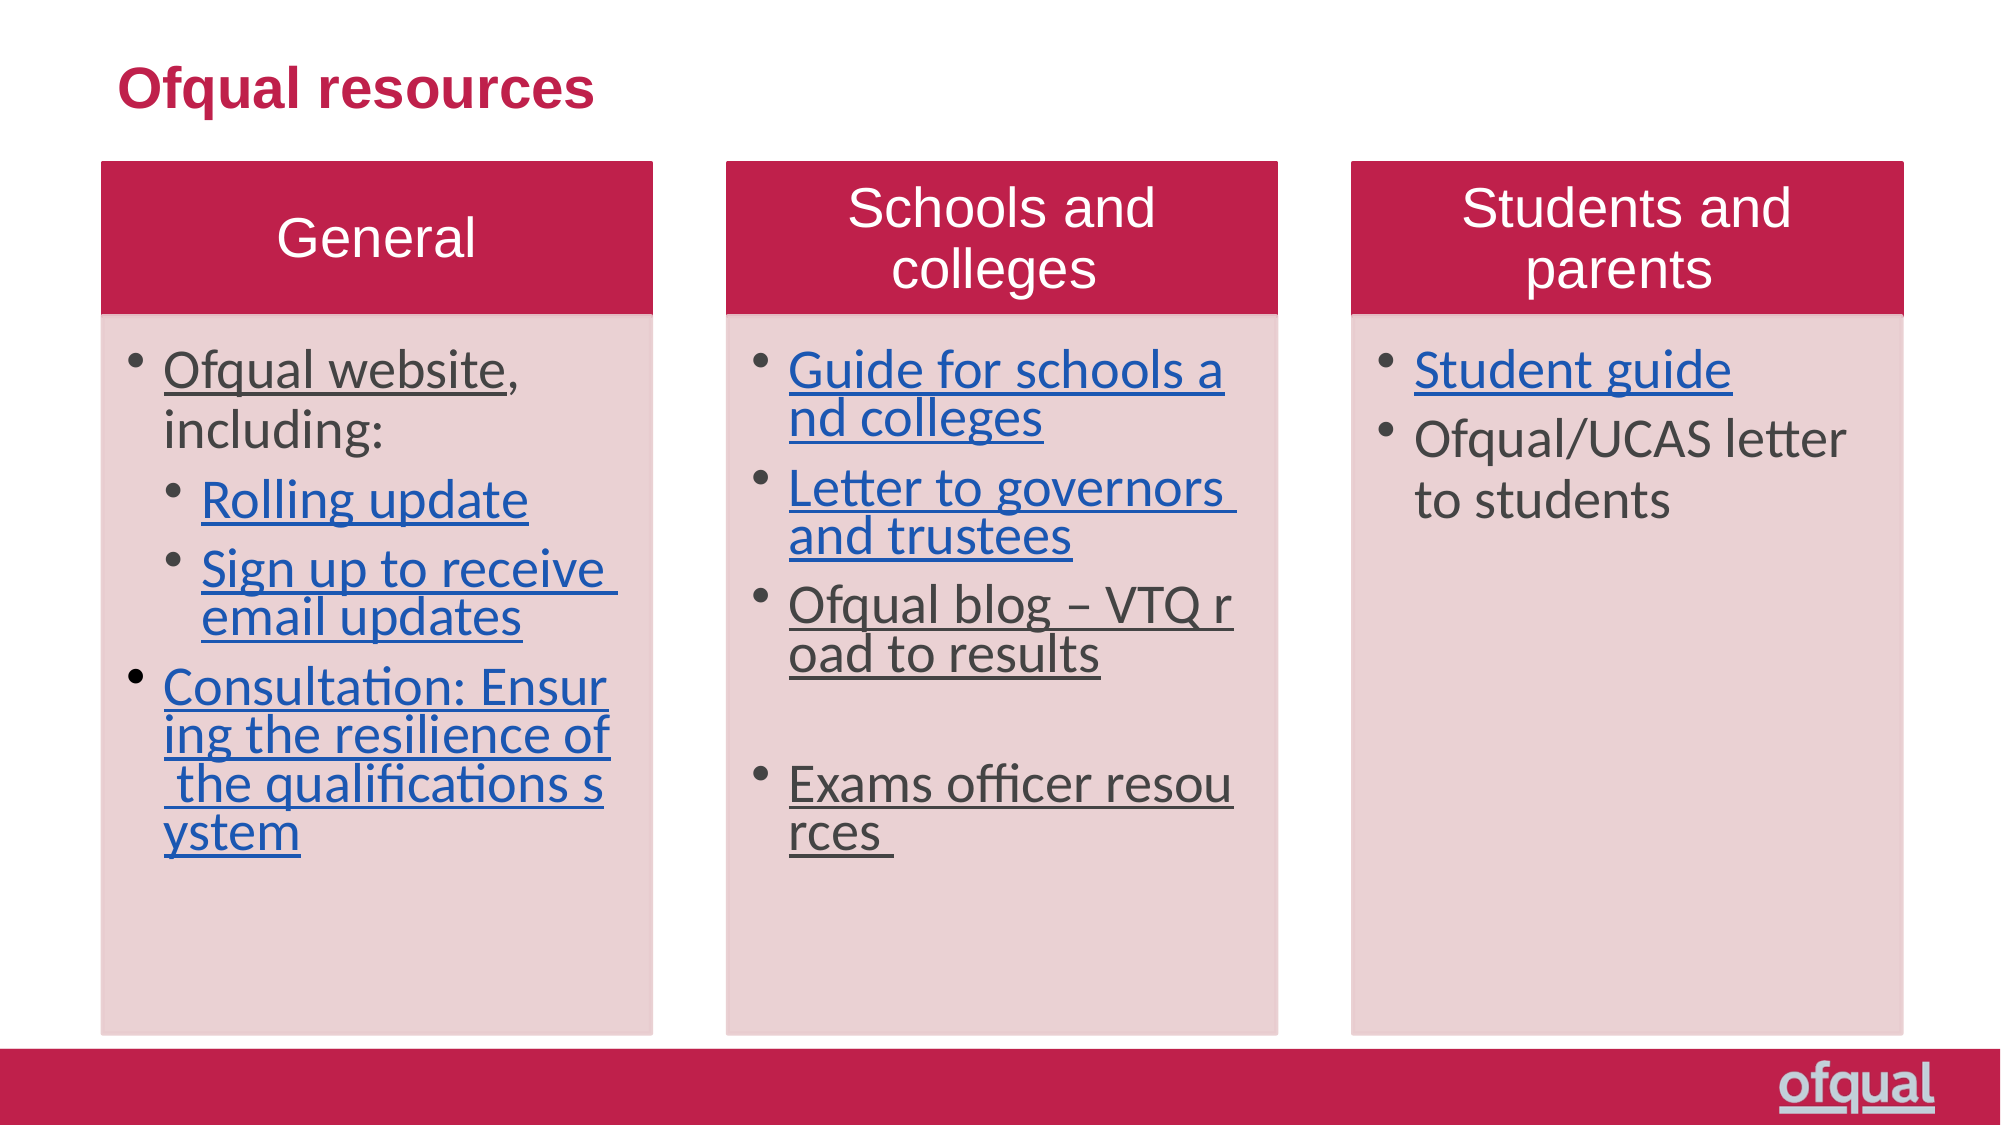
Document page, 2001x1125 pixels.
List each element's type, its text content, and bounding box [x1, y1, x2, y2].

title Ofqual resources [102, 42, 1491, 137]
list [101, 161, 1903, 1036]
picture [1779, 1060, 1935, 1114]
